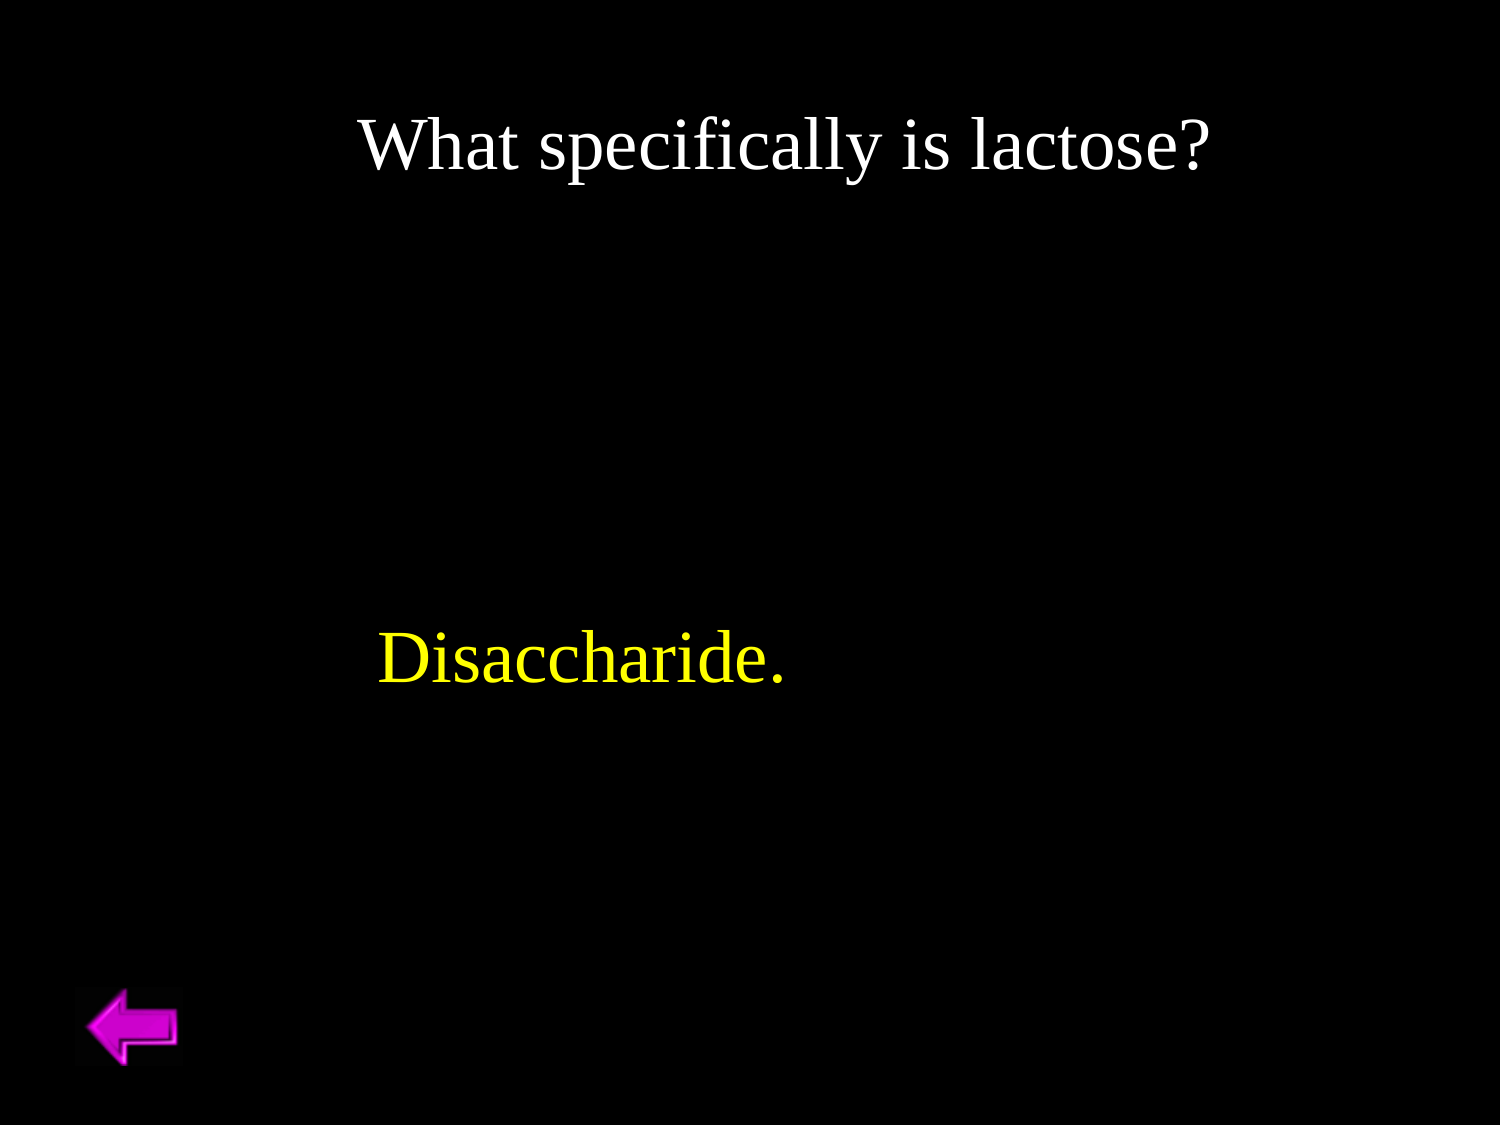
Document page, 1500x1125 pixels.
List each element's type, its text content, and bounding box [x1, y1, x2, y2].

text_box What specifically is lactose? [342, 87, 1228, 193]
picture [74, 987, 183, 1066]
text_box Disaccharide. [362, 599, 1150, 705]
